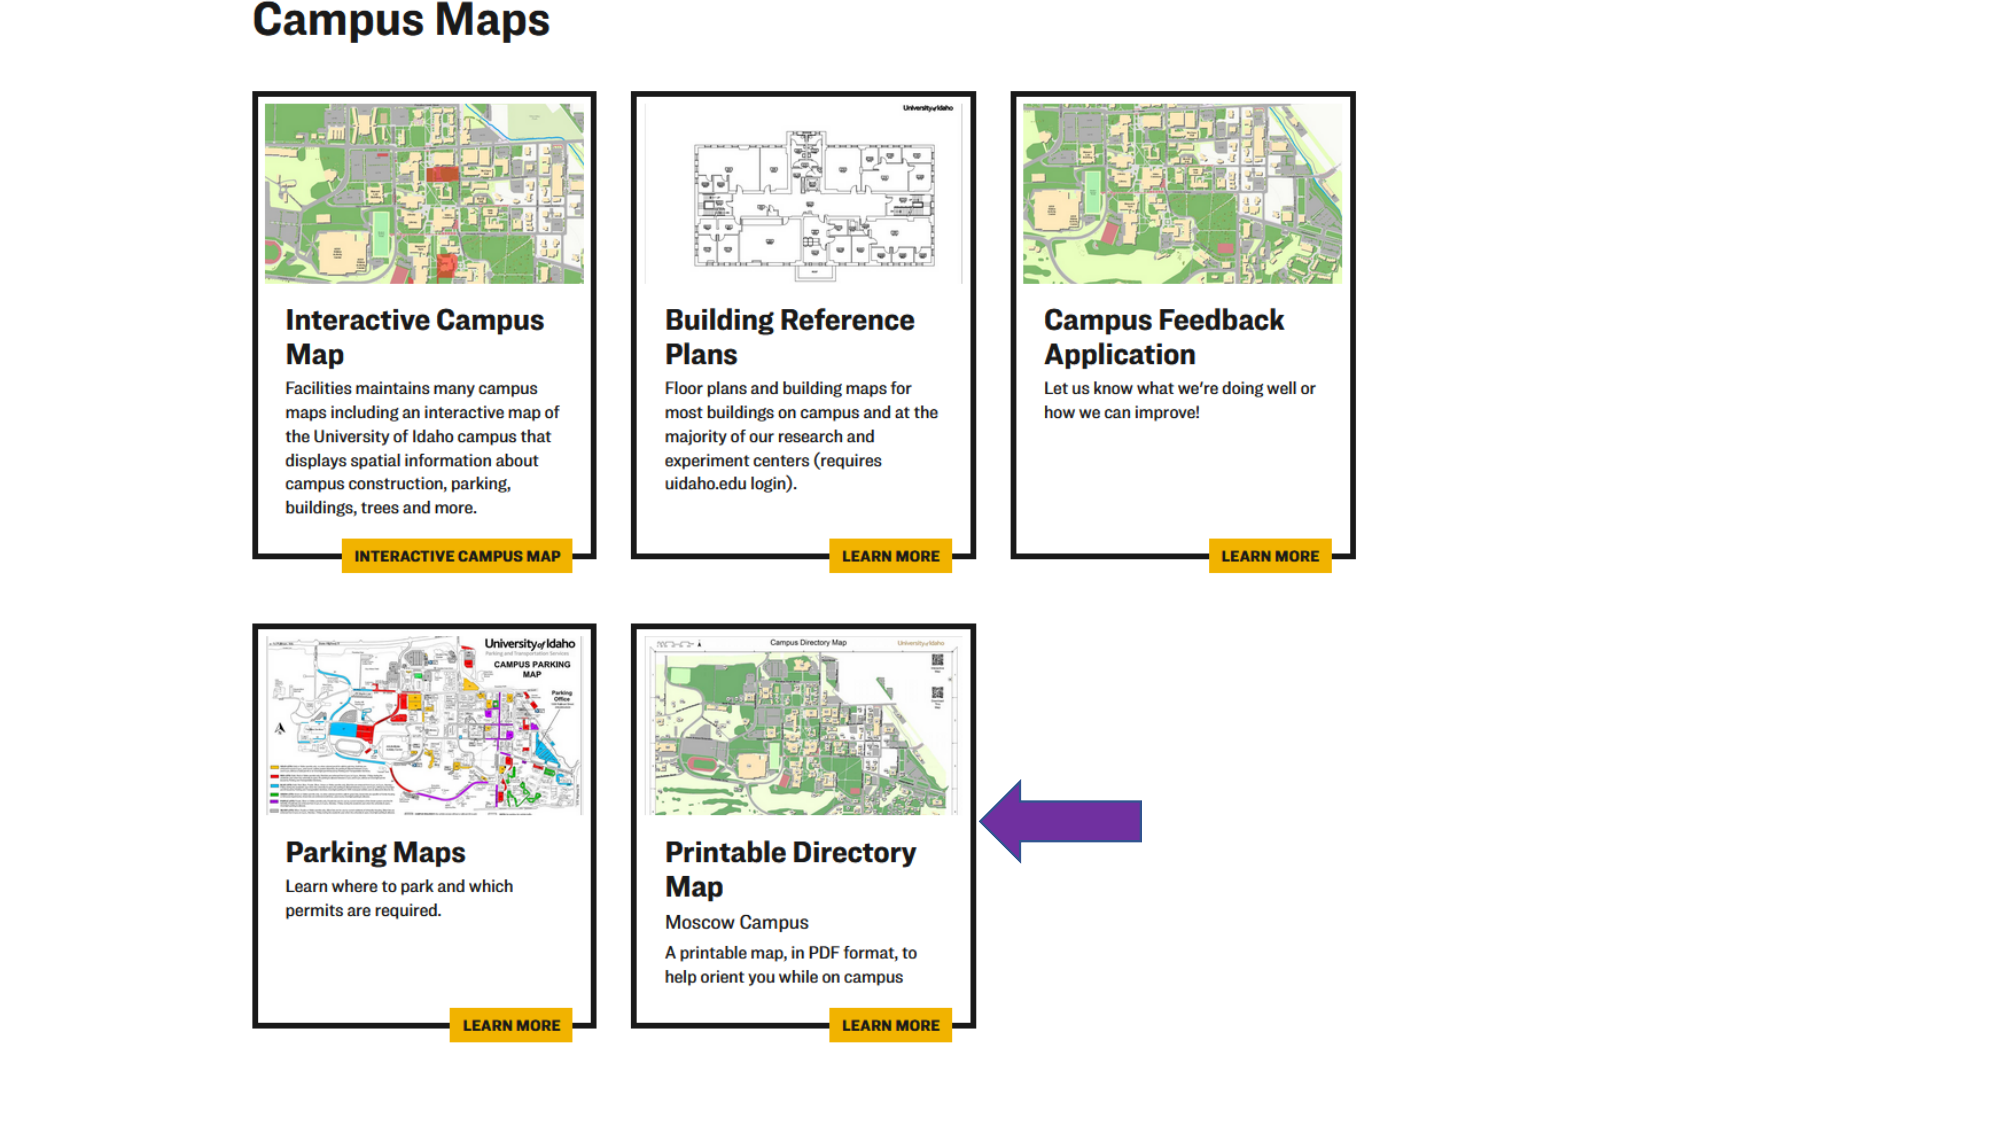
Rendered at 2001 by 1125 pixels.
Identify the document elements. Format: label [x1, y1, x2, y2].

picture [171, 0, 1504, 1125]
